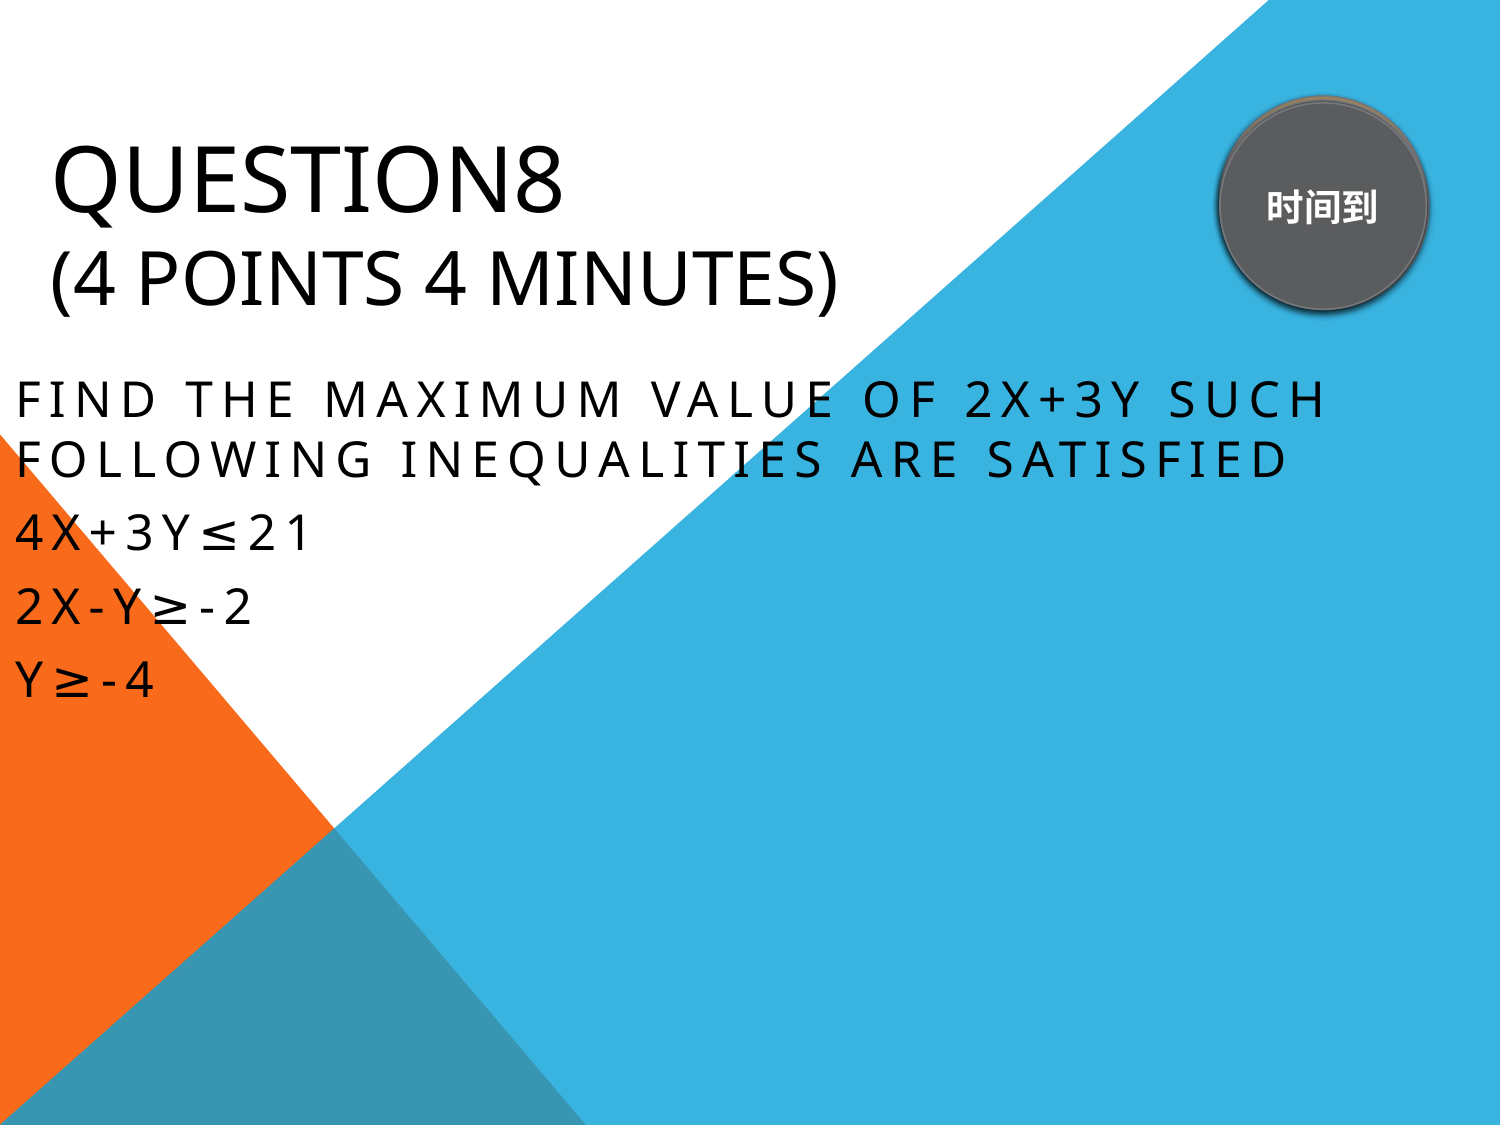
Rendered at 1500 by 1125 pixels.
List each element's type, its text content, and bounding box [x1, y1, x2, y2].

subtitle Find the maximum value of 2x+3y such following inequalities are satisfied 4x+3y≤21 2x-y≥-2 y≥-4 [0, 366, 1500, 717]
text_box 时间到 [1219, 102, 1428, 311]
title Question8 (4 points 4 minutes) [35, 39, 1102, 323]
text_box 1 min [1244, 95, 1414, 148]
